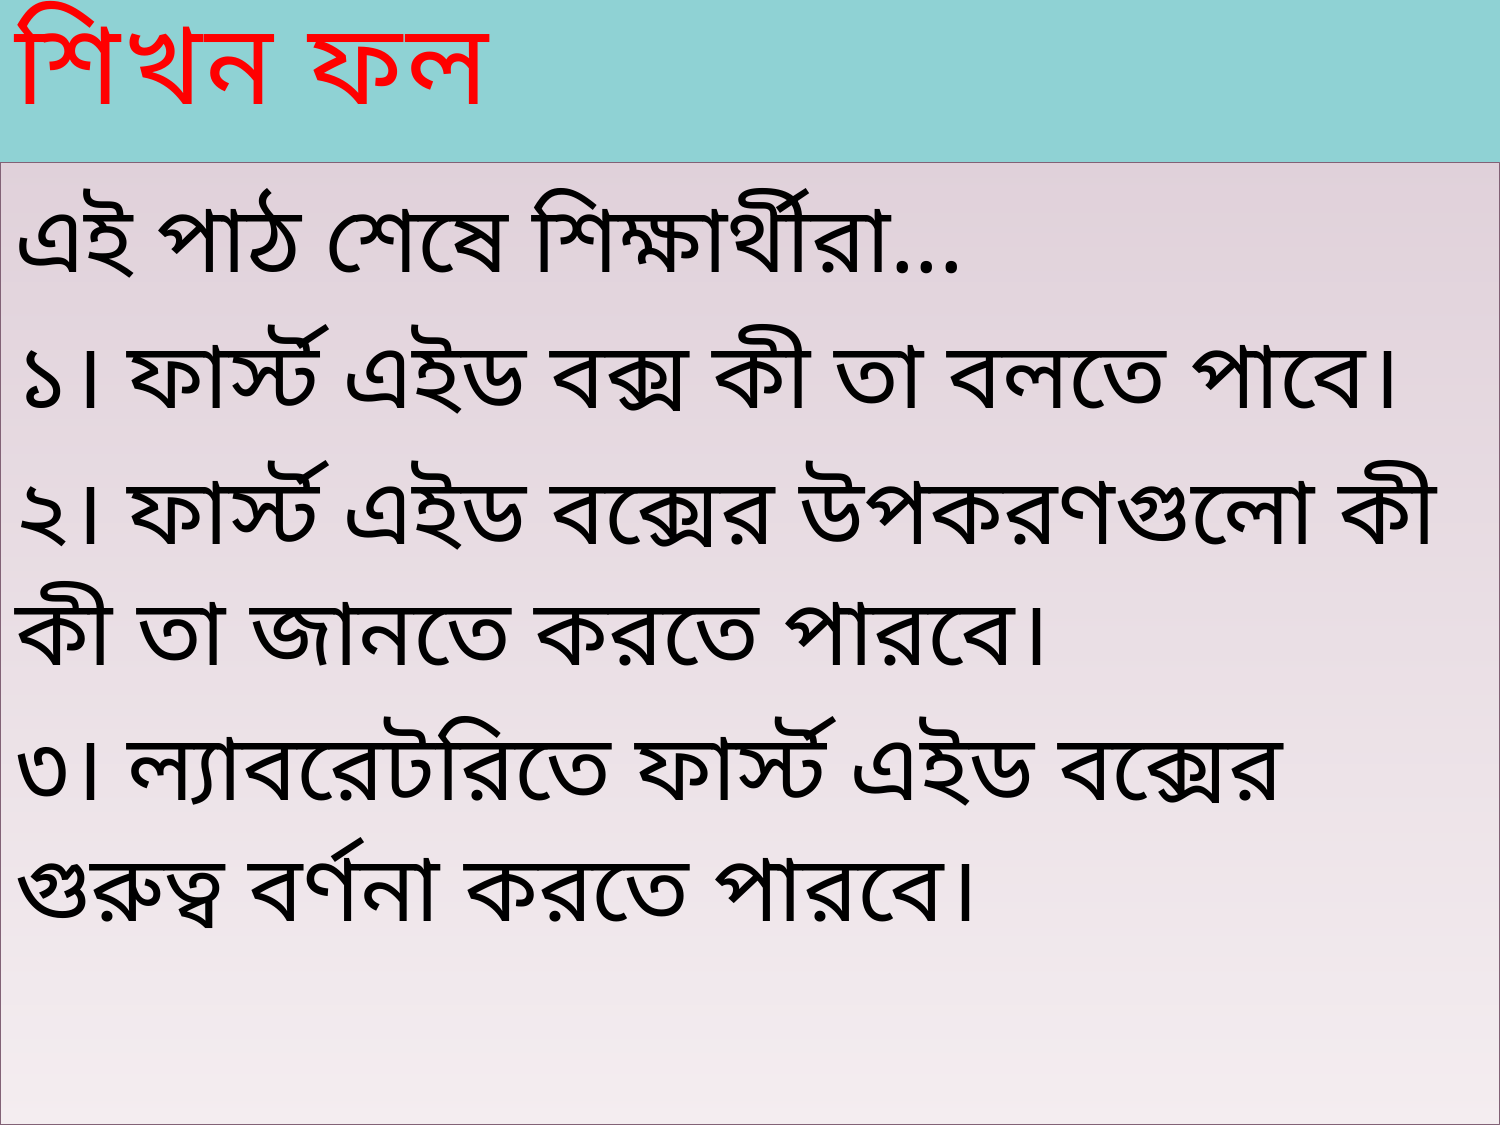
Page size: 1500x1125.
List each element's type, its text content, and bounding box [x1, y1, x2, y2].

list এই পাঠ শেষে শিক্ষার্থীরা... ১। ফার্স্ট এইড বক্স কী তা বলতে পাবে। ২। ফার্স্ট এইড বক্সের উপকরণগুলো কী কী তা জানতে করতে পারবে। ৩। ল্যাবরেটরিতে ফার্স্ট এইড বক্সের গুরুত্ব বর্ণনা করতে পারবে। [0, 162, 1500, 1125]
title শিখন ফল [0, 0, 1500, 162]
